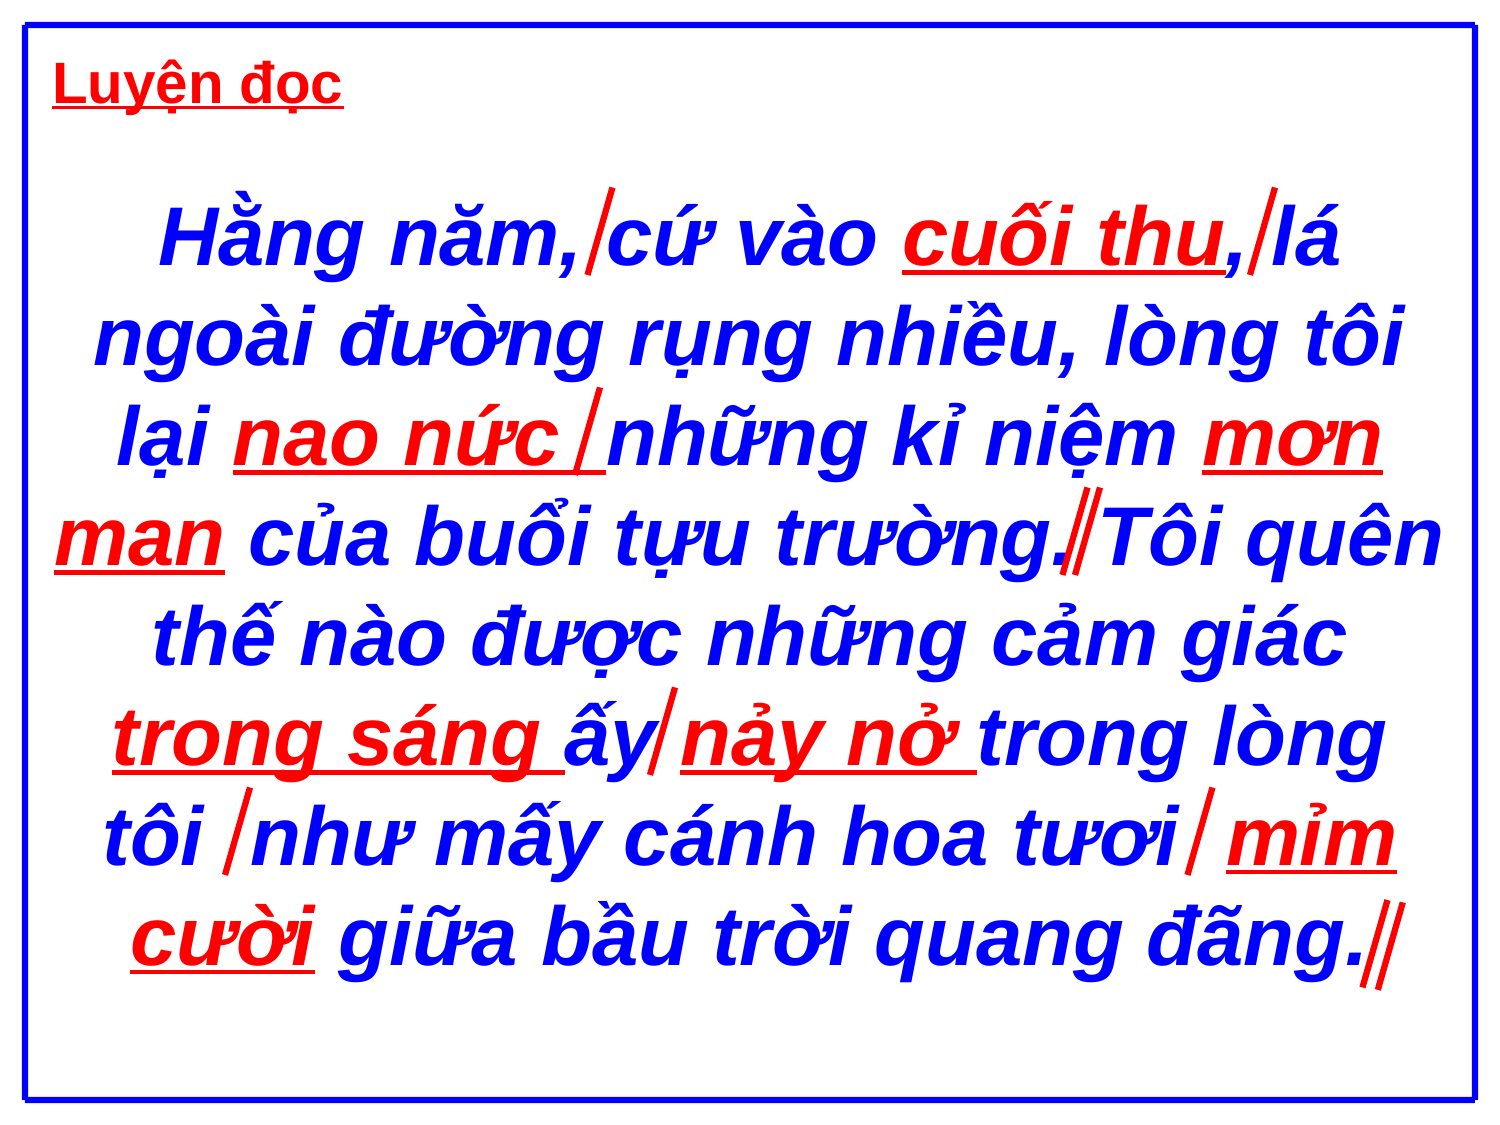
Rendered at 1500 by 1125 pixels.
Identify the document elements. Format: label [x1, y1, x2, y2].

text_box [649, 687, 676, 776]
text_box [1249, 187, 1276, 276]
text_box [1062, 487, 1072, 576]
text_box [1362, 899, 1388, 988]
text_box [1074, 487, 1101, 576]
text_box [1187, 787, 1213, 876]
text_box [574, 387, 601, 476]
text_box [0, 0, 1500, 113]
text_box [24, 24, 1476, 1101]
text_box [1377, 902, 1404, 991]
text_box [587, 187, 613, 276]
text_box [224, 787, 251, 876]
